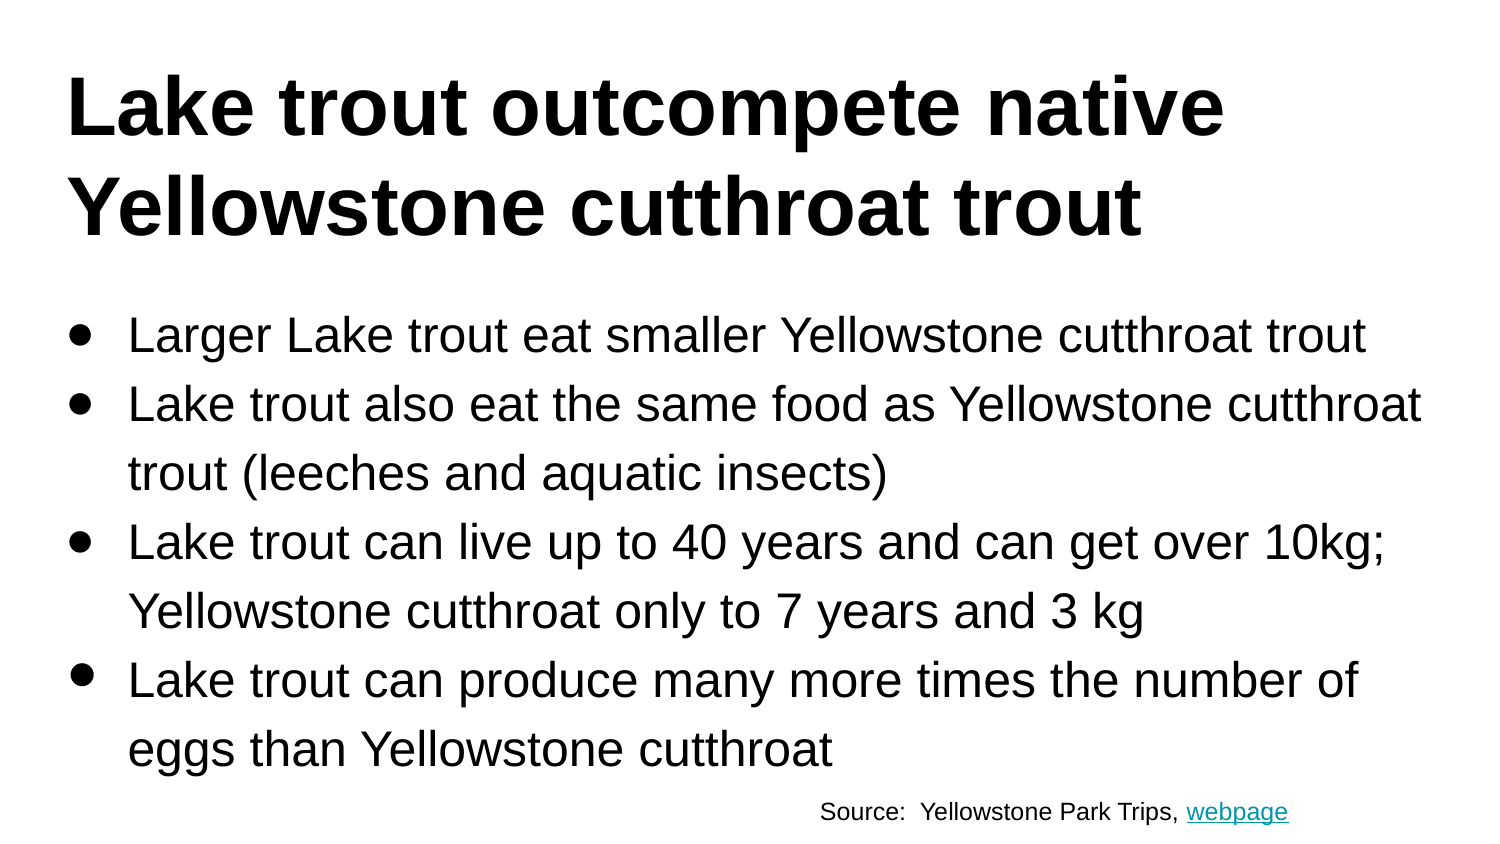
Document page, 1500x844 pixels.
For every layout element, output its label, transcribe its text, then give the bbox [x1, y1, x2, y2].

text_box Source: Yellowstone Park Trips, webpage [805, 776, 1492, 841]
list Larger Lake trout eat smaller Yellowstone cutthroat trout Lake trout also eat the same food as Yellowstone cutthroat trout (leeches and aquatic insects) Lake trout can live up to 40 years and can get over 10kg; Yellowstone cutthroat only to 7 years and 3 kg Lake trout can produce many more times the number of eggs than Yellowstone cutthroat [37, 278, 1473, 795]
title Lake trout outcompete native Yellowstone cutthroat trout [51, 173, 1449, 267]
